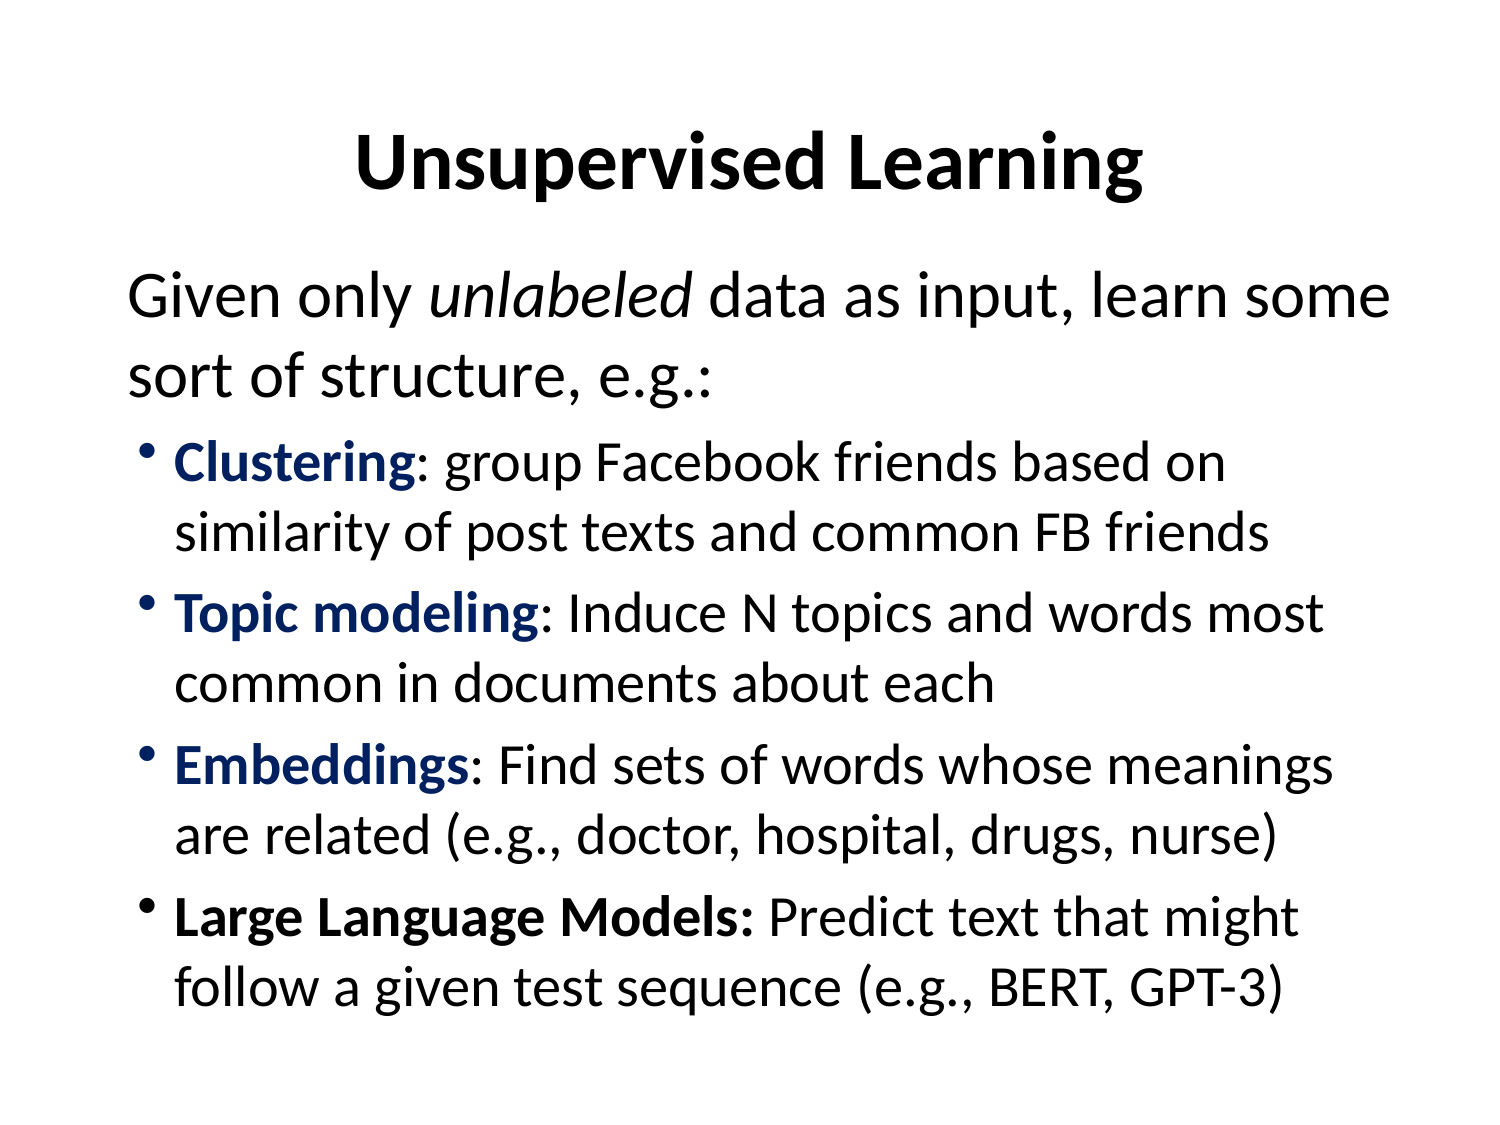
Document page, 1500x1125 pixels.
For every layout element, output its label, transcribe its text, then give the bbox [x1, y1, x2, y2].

list Given only unlabeled data as input, learn some sort of structure, e.g.: Clustering: group Facebook friends based on similarity of post texts and common FB friends Topic modeling: Induce N topics and words most common in documents about each Embeddings: Find sets of words whose meanings are related (e.g., doctor, hospital, drugs, nurse) Large Language Models: Predict text that might follow a given test sequence (e.g., BERT, GPT-3) [112, 243, 1413, 1063]
title Unsupervised Learning [112, 62, 1388, 243]
